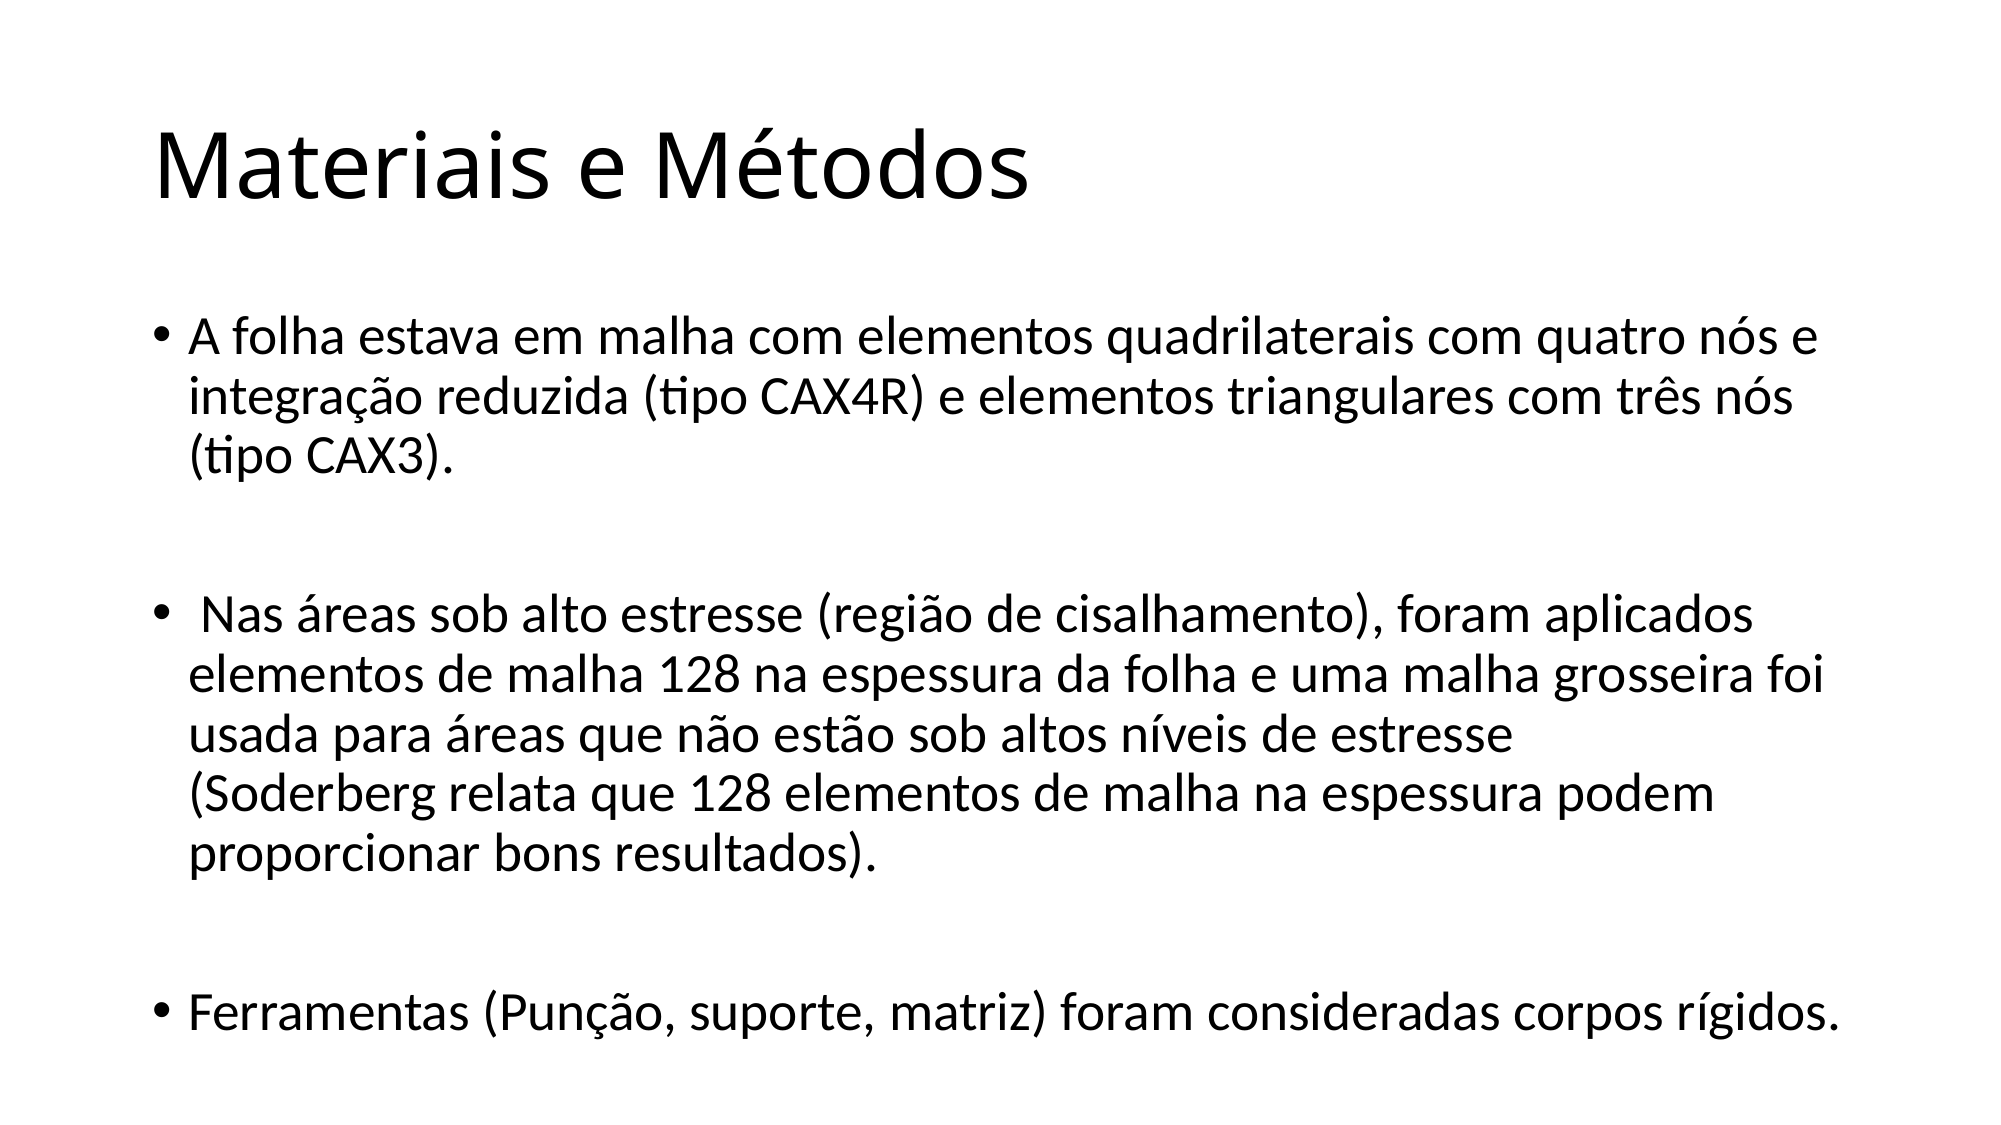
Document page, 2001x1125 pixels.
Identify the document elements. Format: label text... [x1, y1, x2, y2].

list A folha estava em malha com elementos quadrilaterais com quatro nós e integração reduzida (tipo CAX4R) e elementos triangulares com três nós (tipo CAX3). Nas áreas sob alto estresse (região de cisalhamento), foram aplicados elementos de malha 128 na espessura da folha e uma malha grosseira foi usada para áreas que não estão sob altos níveis de estresse (Soderberg relata que 128 elementos de malha na espessura podem proporcionar bons resultados). Ferramentas (Punção, suporte, matriz) foram consideradas corpos rígidos. [137, 299, 1863, 1072]
title Materiais e Métodos [137, 59, 1863, 278]
